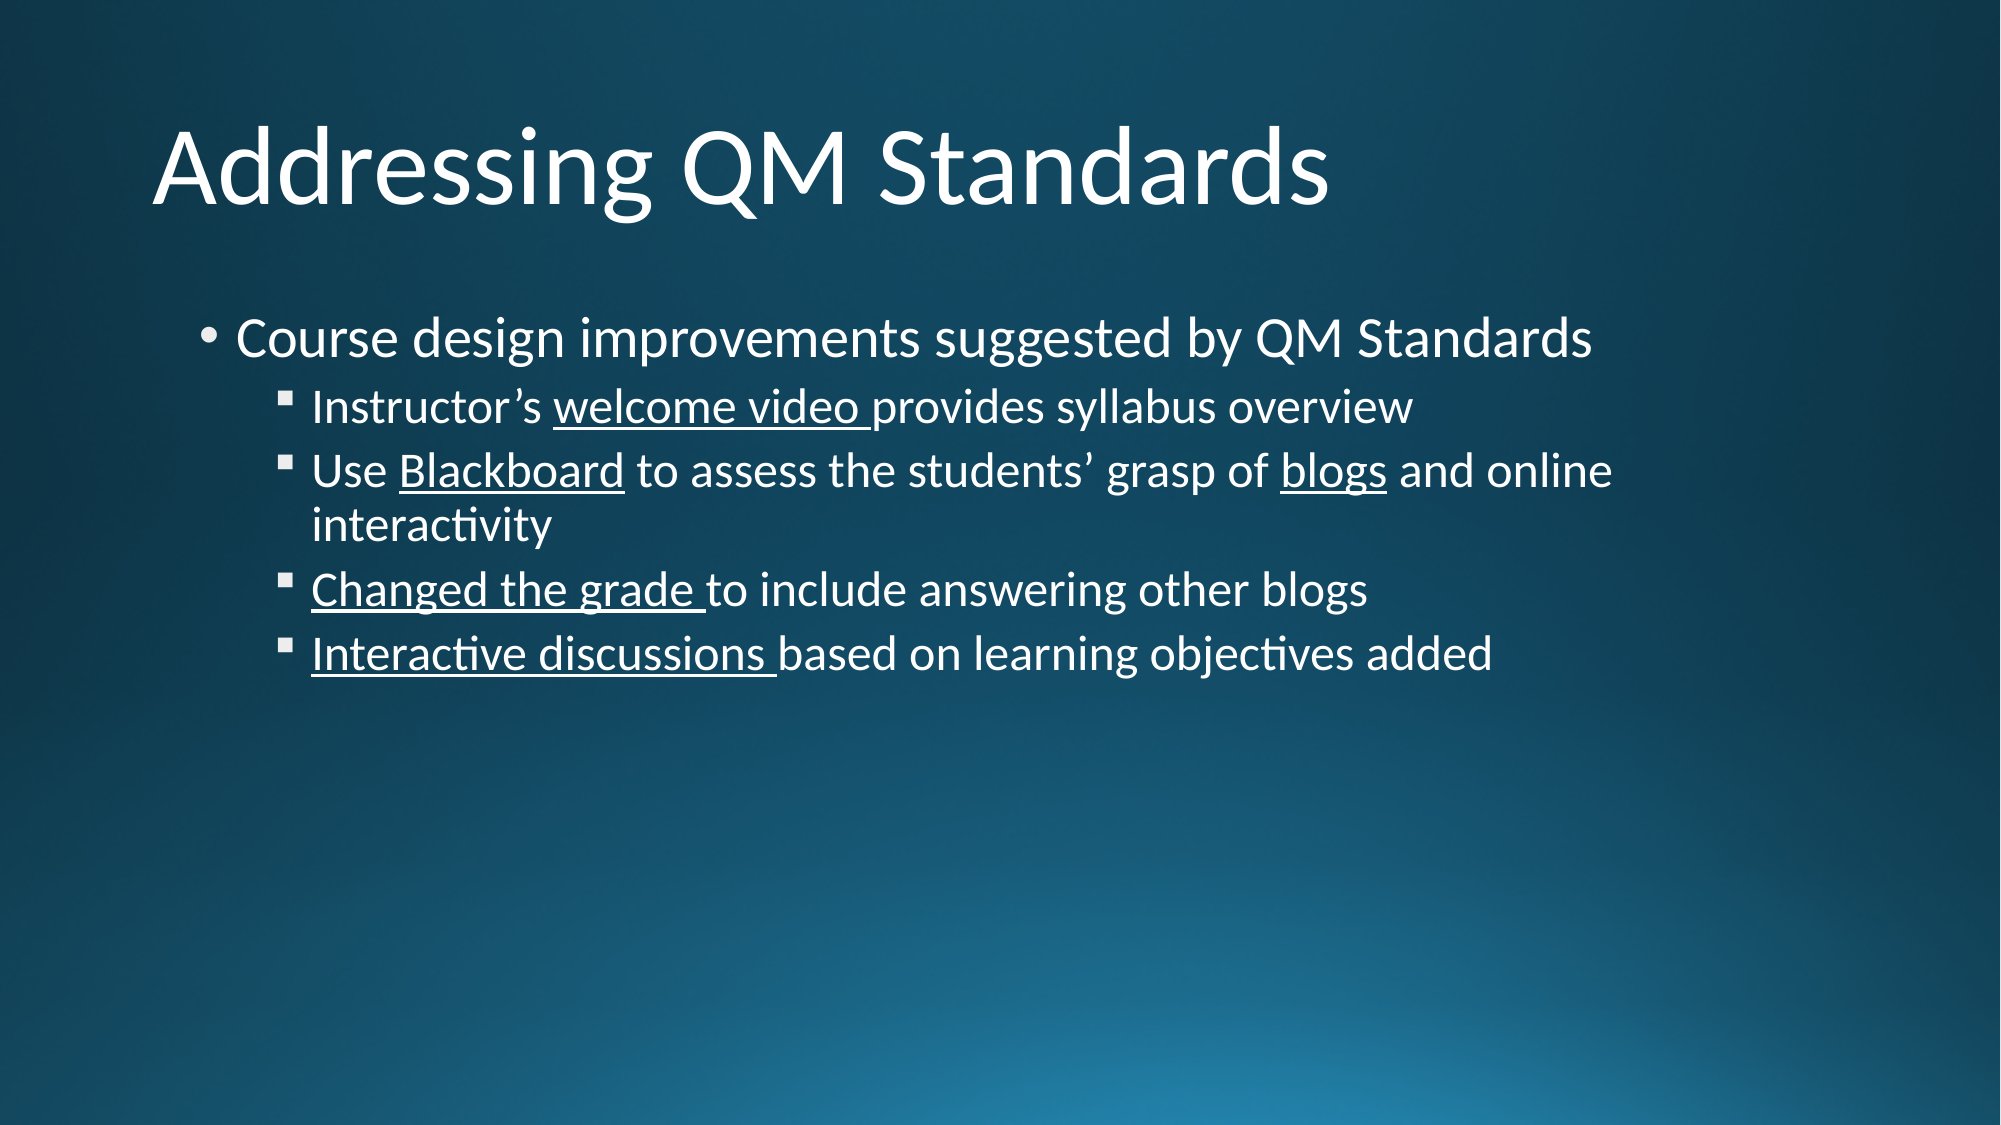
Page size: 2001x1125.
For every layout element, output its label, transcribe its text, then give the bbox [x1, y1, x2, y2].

picture [0, 0, 2001, 1125]
list Course design improvements suggested by QM Standards Instructor’s welcome video provides syllabus overview Use Blackboard to assess the students’ grasp of blogs and online interactivity Changed the grade to include answering other blogs Interactive discussions based on learning objectives added [183, 299, 1863, 1014]
title Addressing QM Standards [137, 59, 1863, 278]
